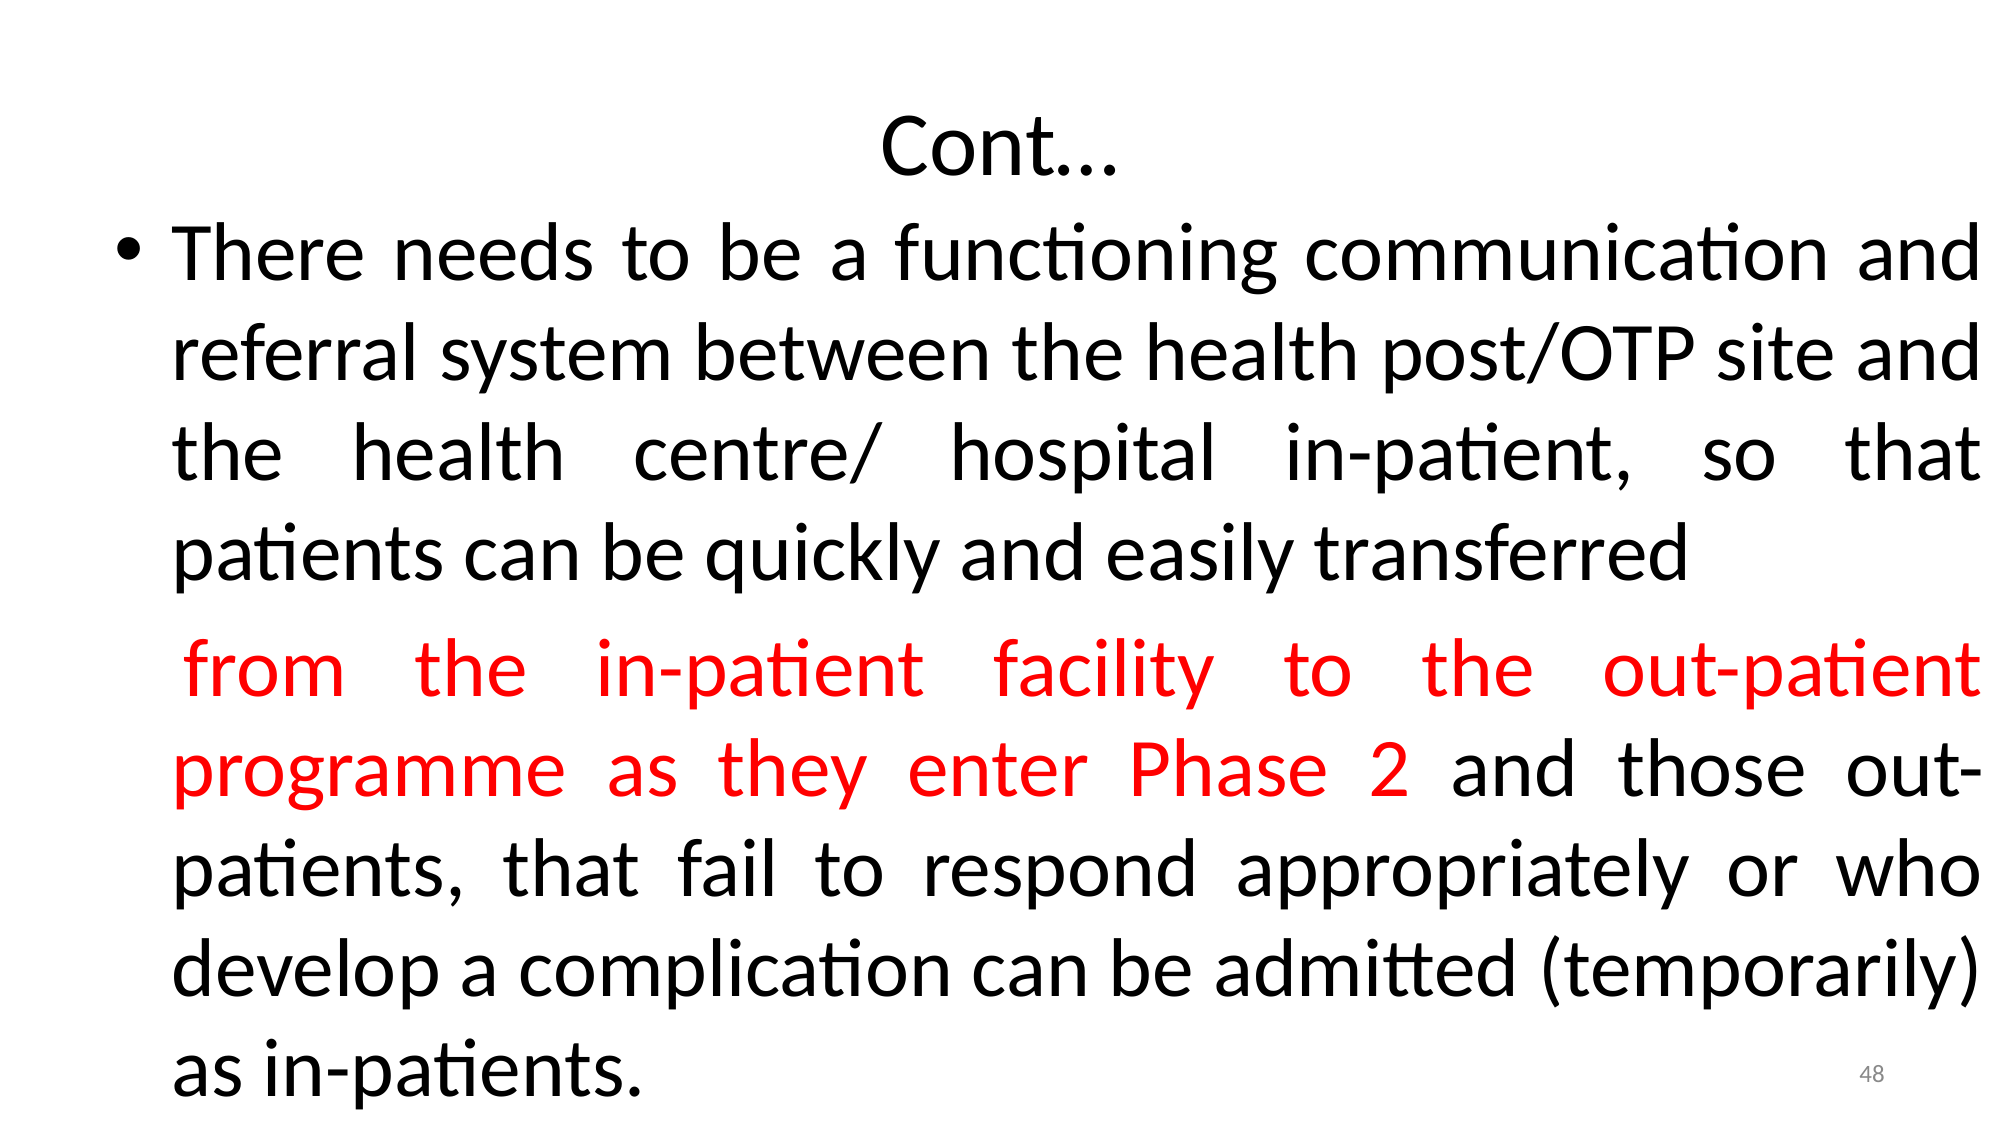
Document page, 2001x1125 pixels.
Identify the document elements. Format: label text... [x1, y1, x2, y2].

title Cont… [99, 45, 1900, 189]
list There needs to be a functioning communication and referral system between the health post/OTP site and the health centre/ hospital in-patient, so that patients can be quickly and easily transferred from the in-patient facility to the out-patient programme as they enter Phase 2 and those out-patients, that fail to respond appropriately or who develop a complication can be admitted (temporarily) as in-patients. [99, 189, 2000, 1125]
slide_number 48 [1433, 1042, 1900, 1103]
